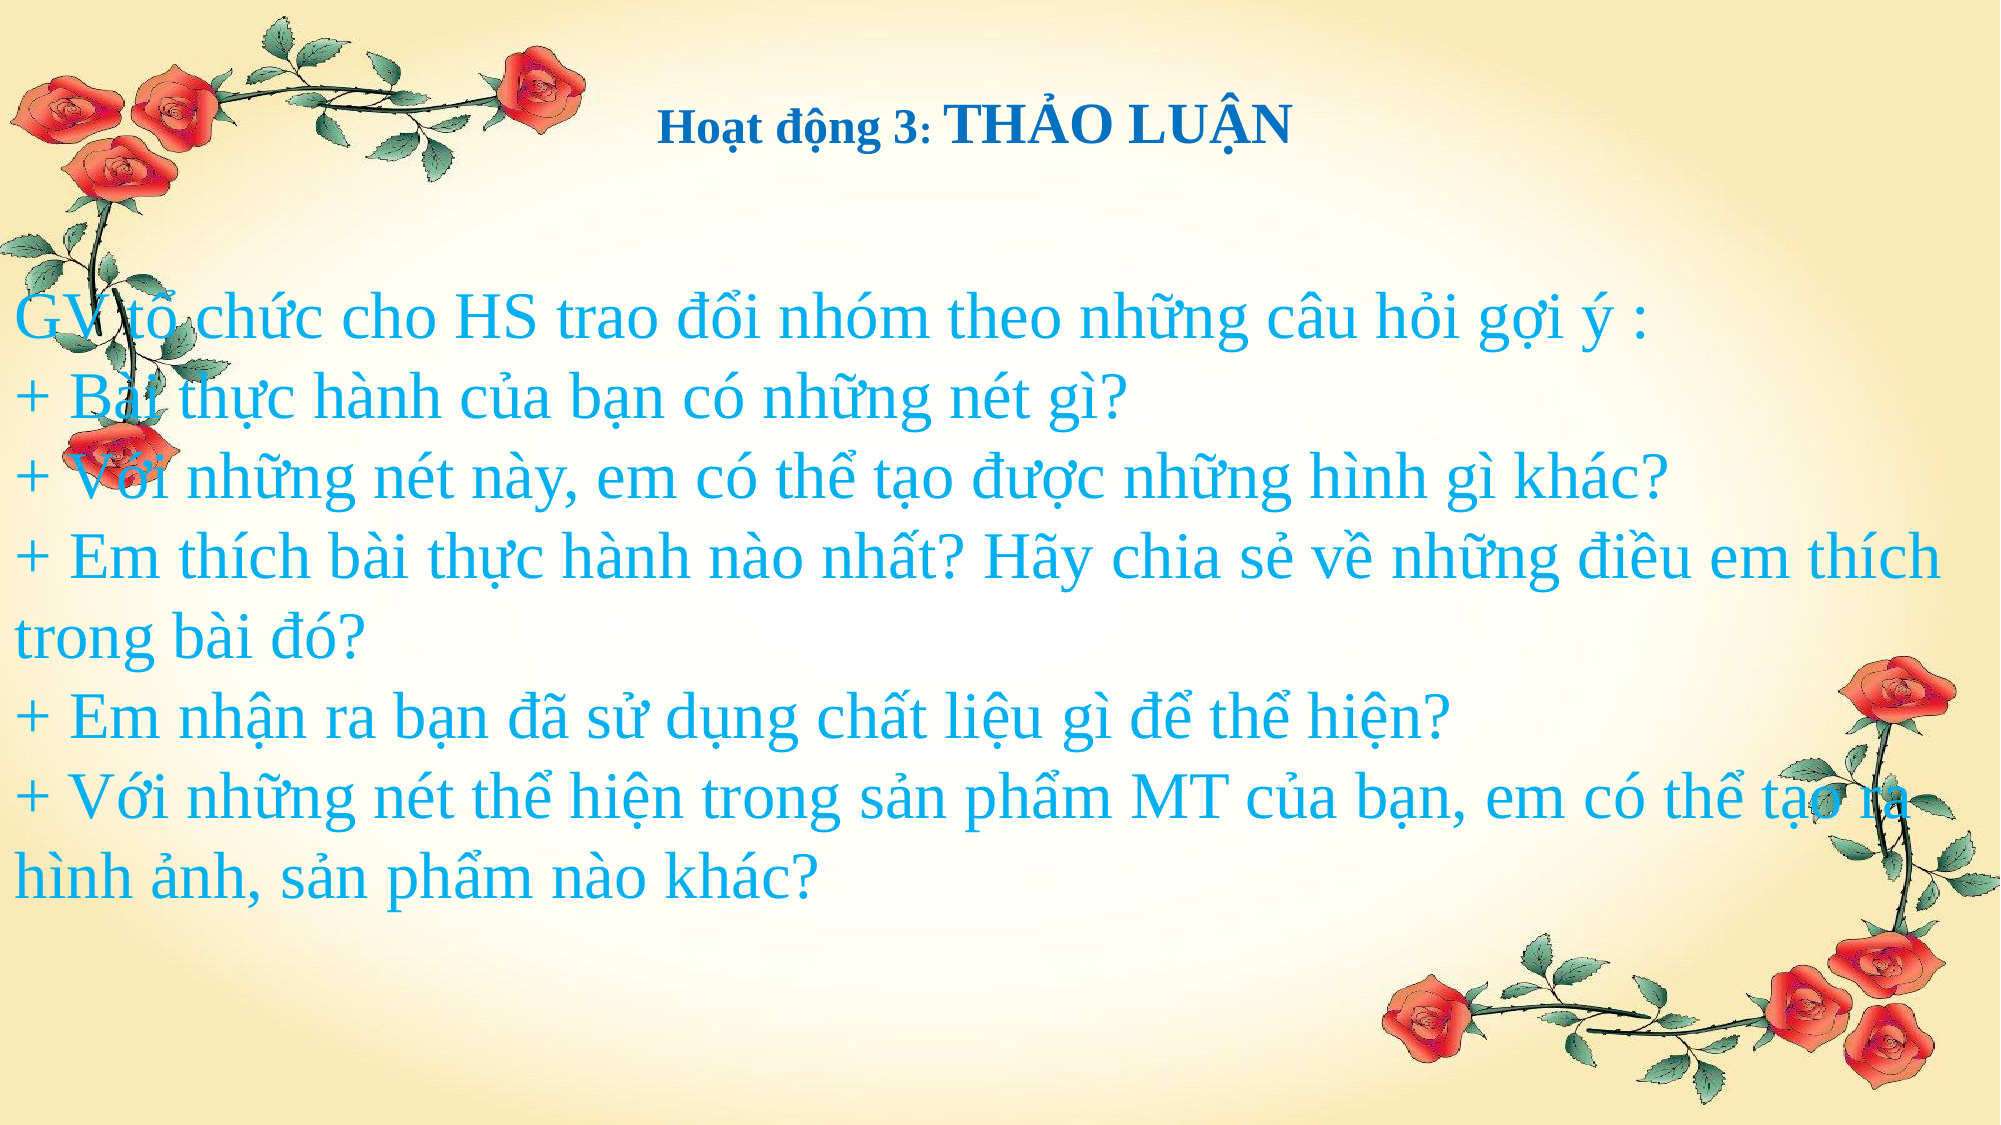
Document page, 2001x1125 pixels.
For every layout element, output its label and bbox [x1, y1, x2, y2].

list [0, 0, 2000, 1125]
